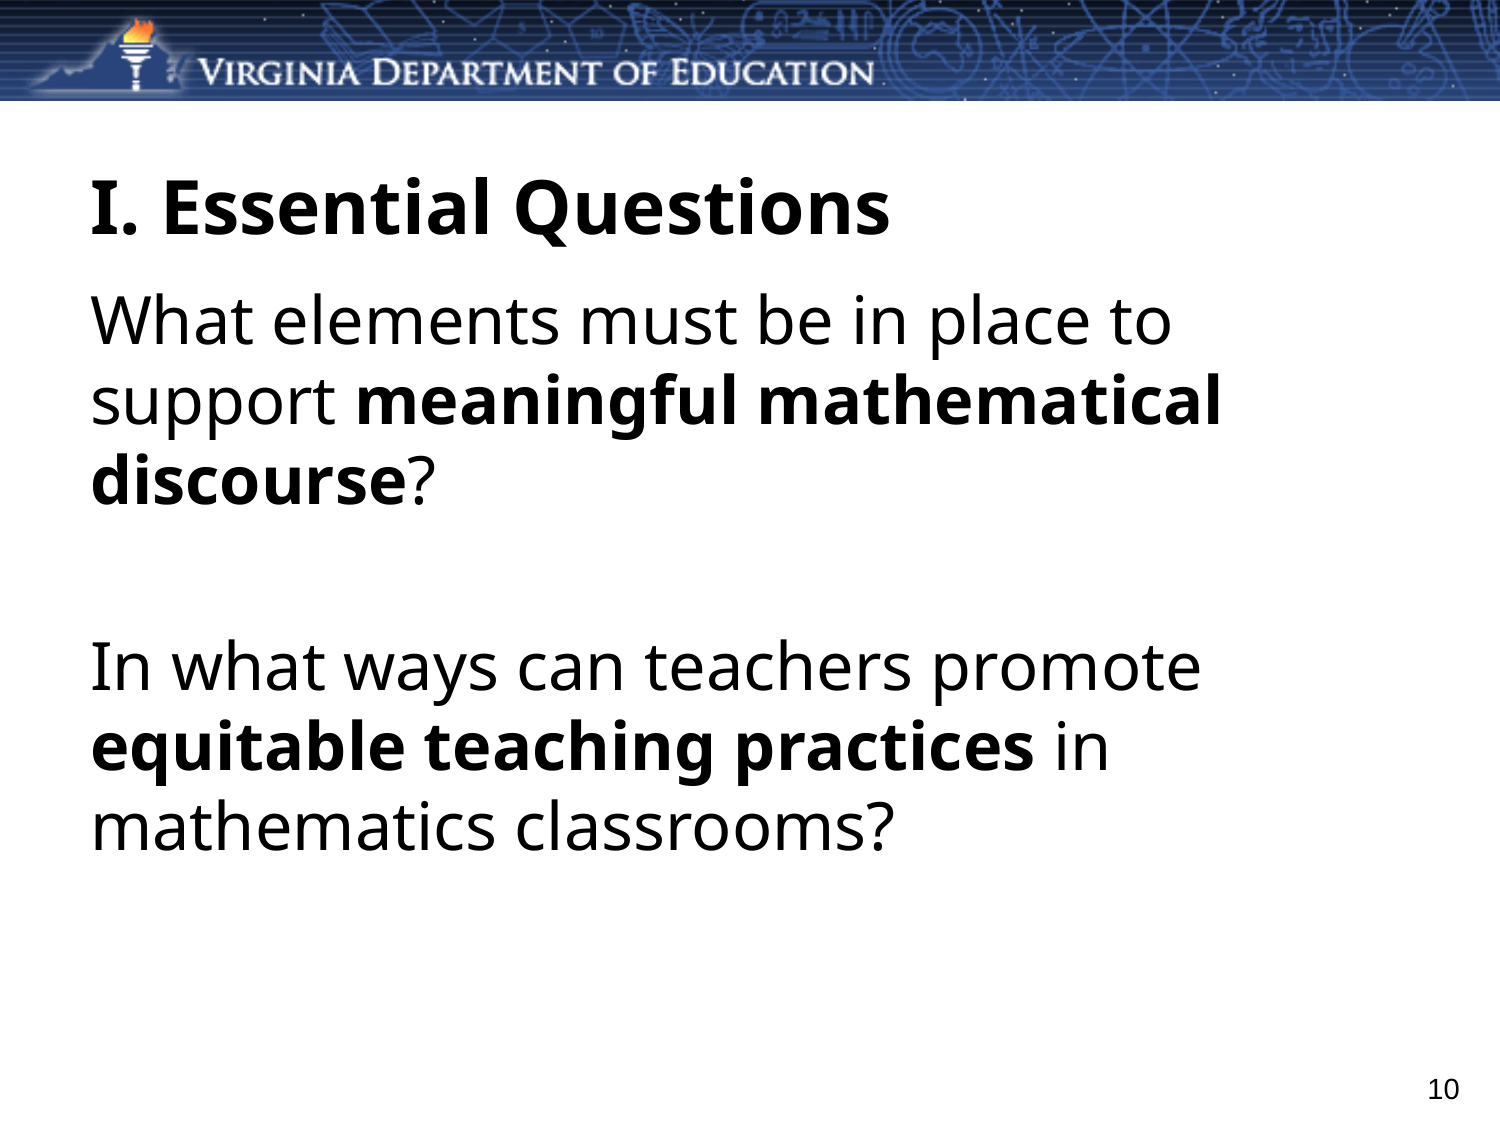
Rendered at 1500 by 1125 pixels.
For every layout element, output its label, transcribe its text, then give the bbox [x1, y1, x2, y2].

title I. Essential Questions [75, 111, 1500, 299]
list What elements must be in place to support meaningful mathematical discourse? In what ways can teachers promote equitable teaching practices in mathematics classrooms? [75, 262, 1425, 1005]
picture [0, 0, 1500, 101]
slide_number 10 [1125, 1062, 1475, 1125]
